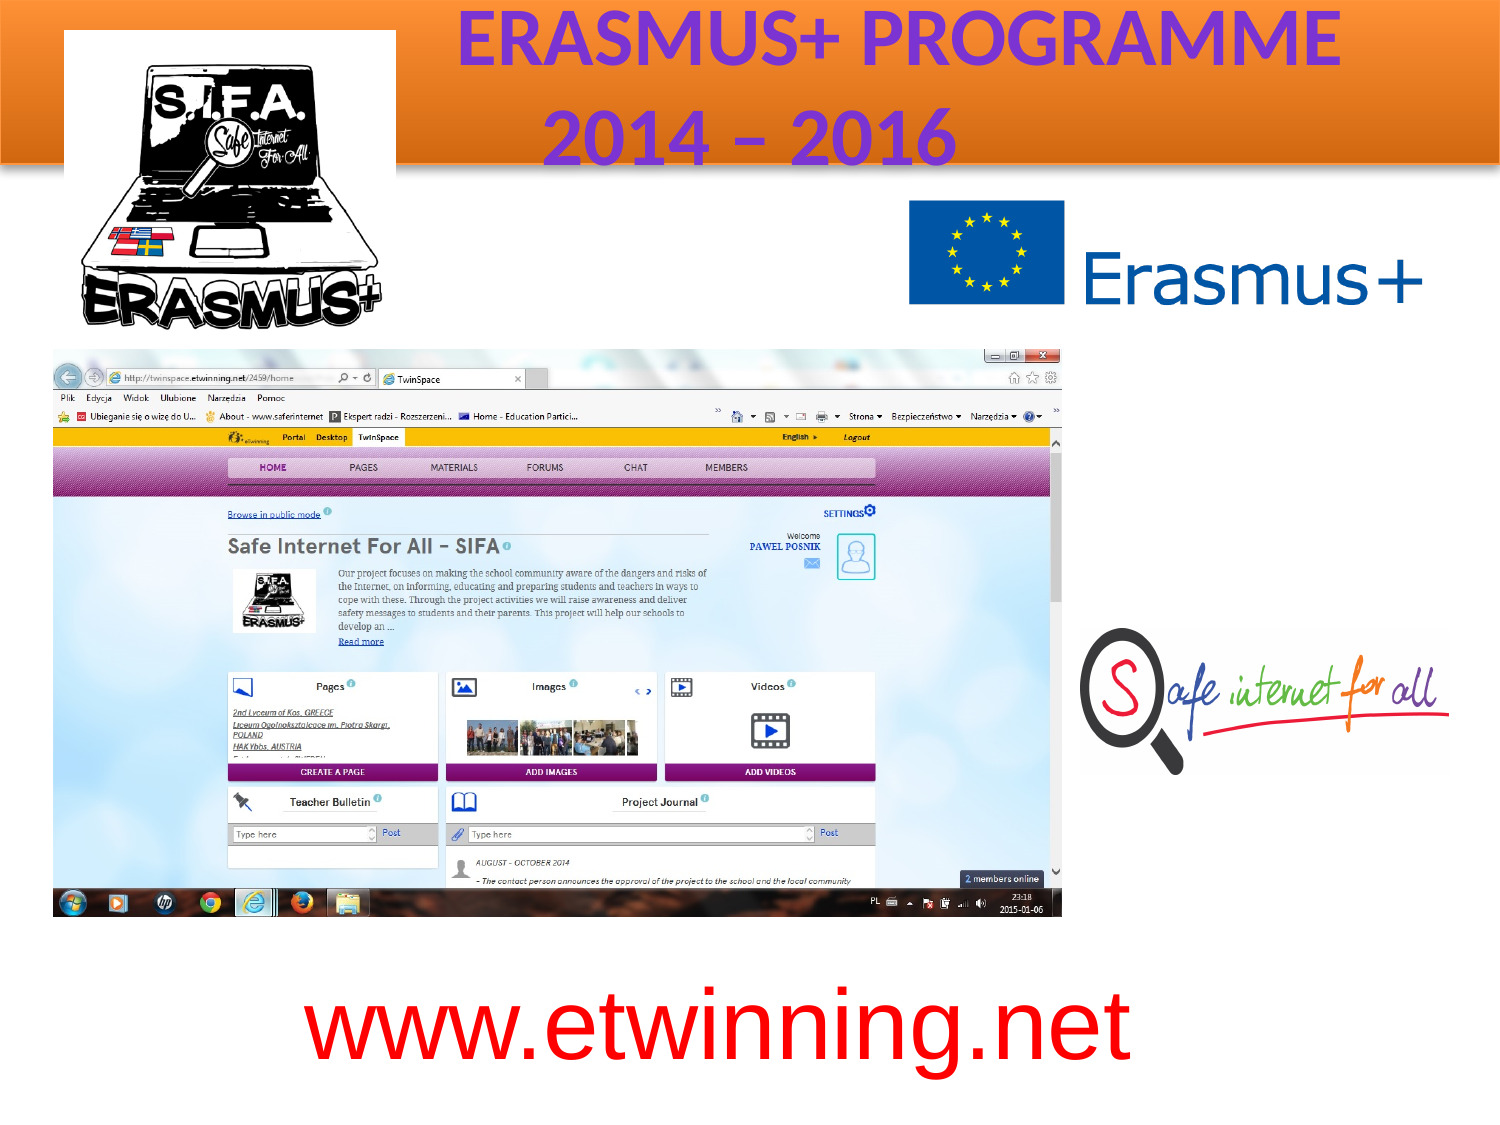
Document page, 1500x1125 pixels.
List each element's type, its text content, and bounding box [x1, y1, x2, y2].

text_box www.etwinning.net [289, 952, 1325, 1087]
picture [52, 30, 1062, 918]
text_box ERASMUS+ programme 2014 – 2016 [0, 0, 1500, 165]
picture [879, 170, 1452, 335]
picture [1080, 627, 1449, 776]
